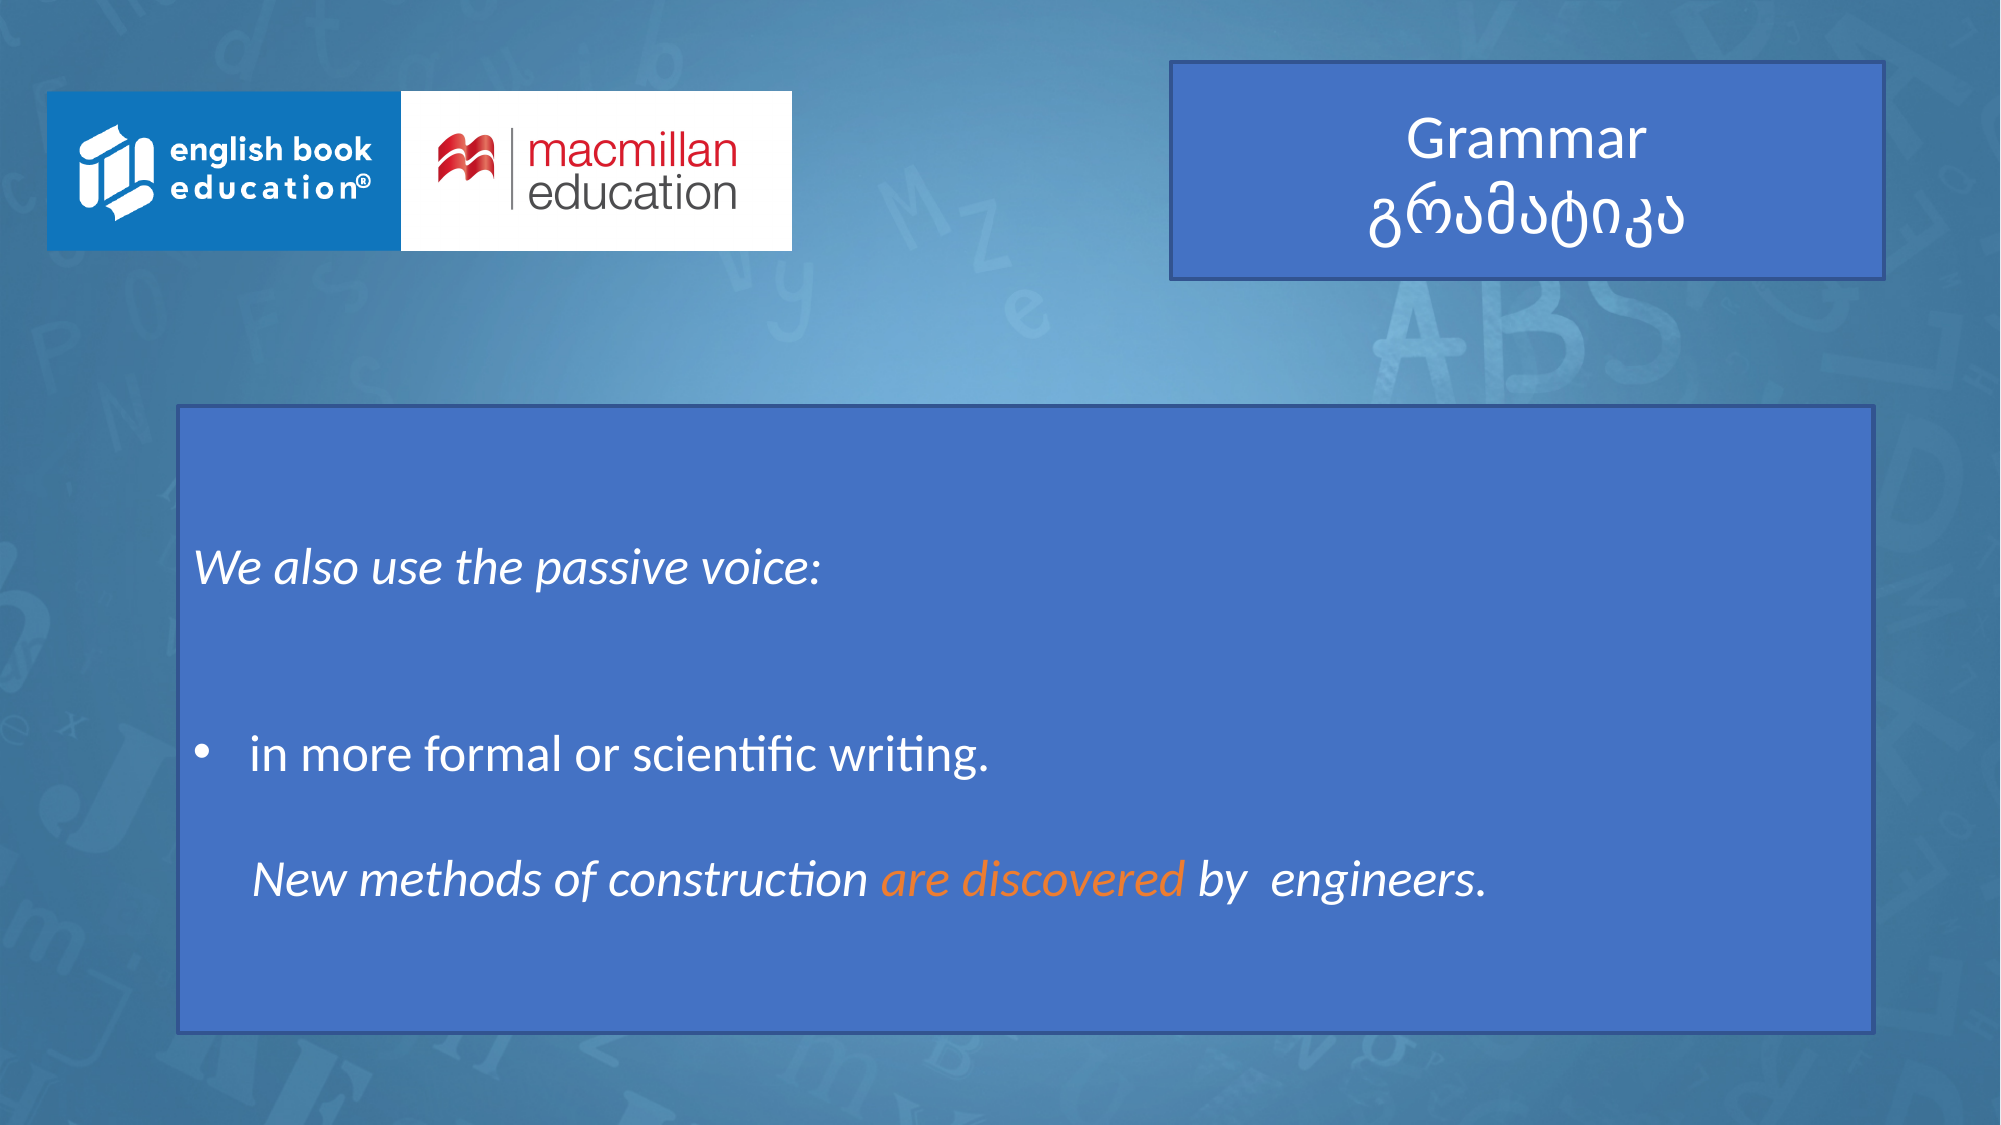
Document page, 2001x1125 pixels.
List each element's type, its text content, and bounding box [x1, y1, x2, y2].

picture [0, 0, 2001, 1125]
text_box We also use the passive voice: in more formal or scientific writing. New methods of construction are discovered by engineers. [176, 404, 1876, 1035]
text_box Grammar გრამატიკა [1169, 60, 1886, 281]
